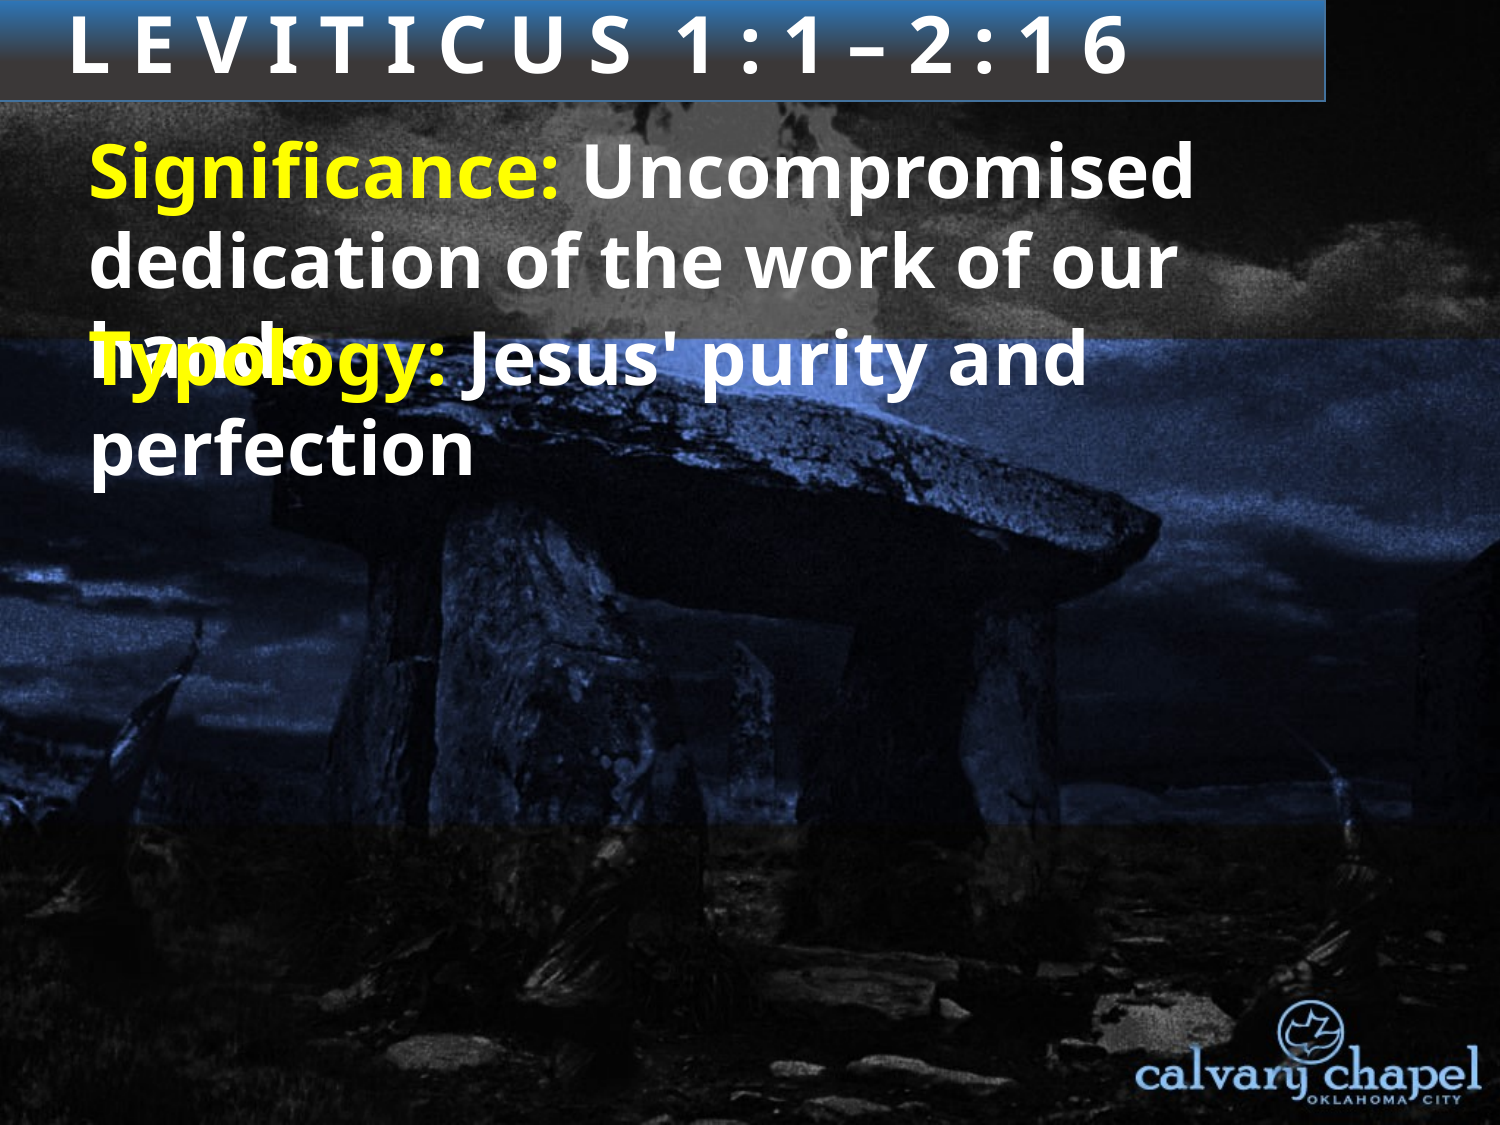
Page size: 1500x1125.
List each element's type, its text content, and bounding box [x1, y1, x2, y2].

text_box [0, 0, 1325, 101]
picture [0, 0, 1500, 1125]
text_box Significance: Uncompromised dedication of the work of our hands [73, 115, 1427, 303]
text_box Typology: Jesus' purity and perfection [73, 303, 1427, 498]
